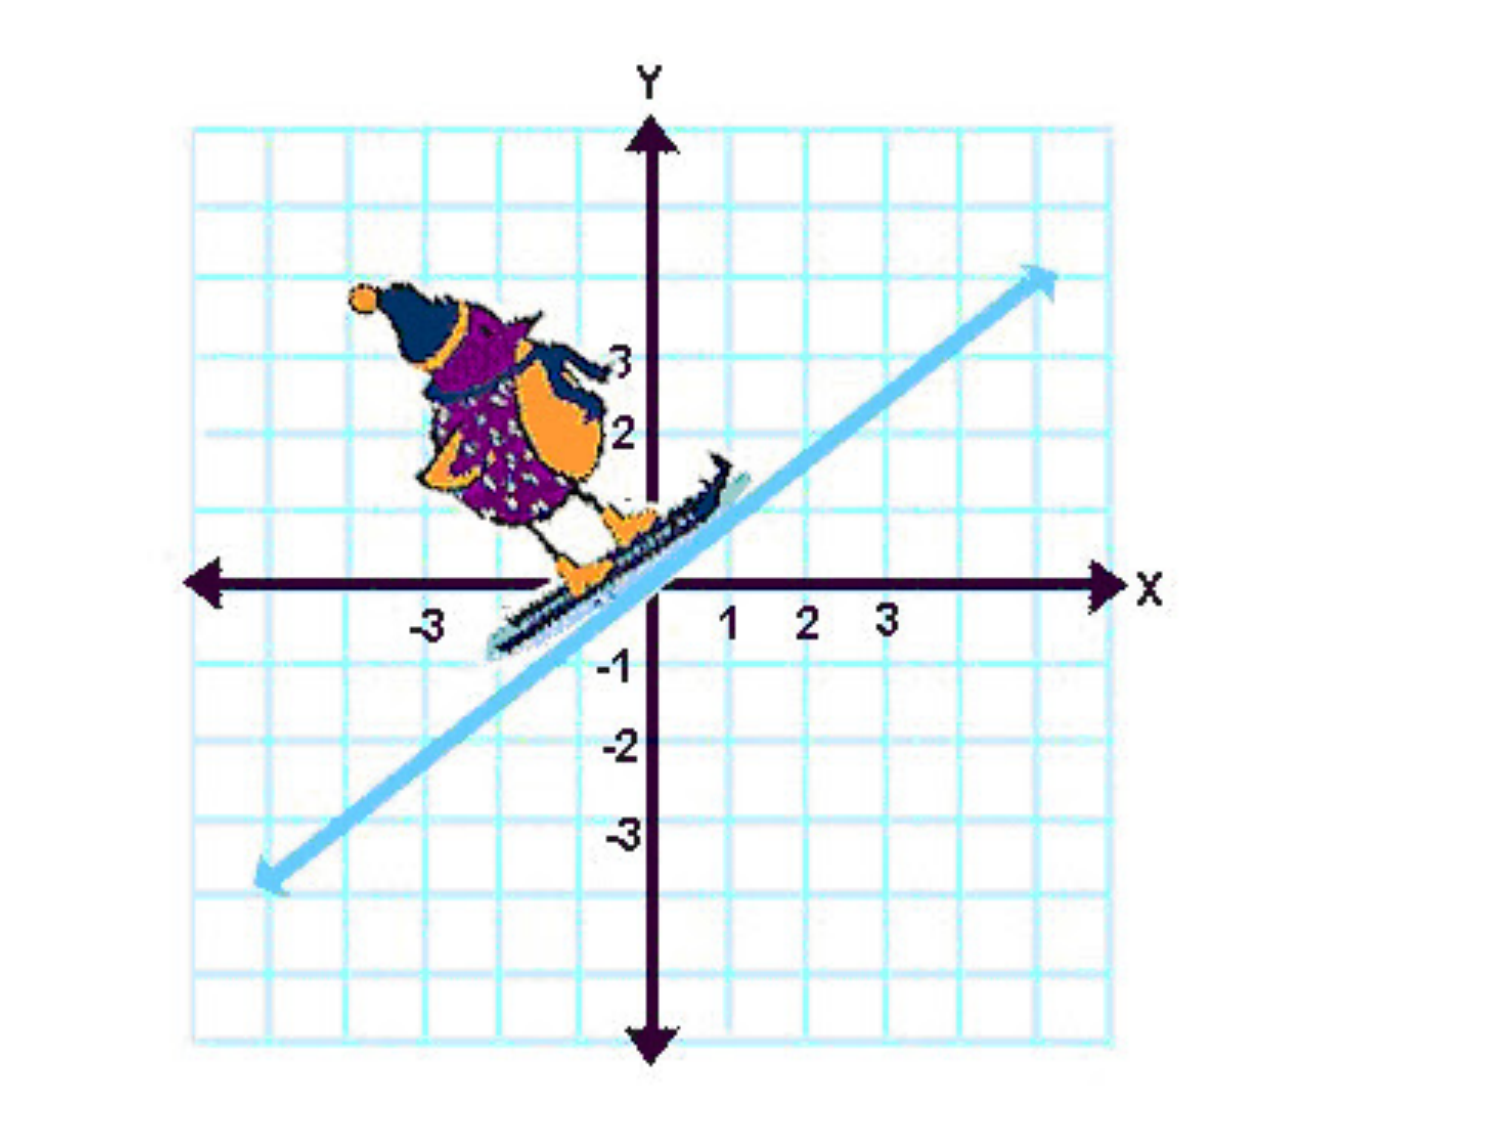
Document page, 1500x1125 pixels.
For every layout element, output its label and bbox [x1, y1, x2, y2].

picture [147, 54, 1256, 1101]
